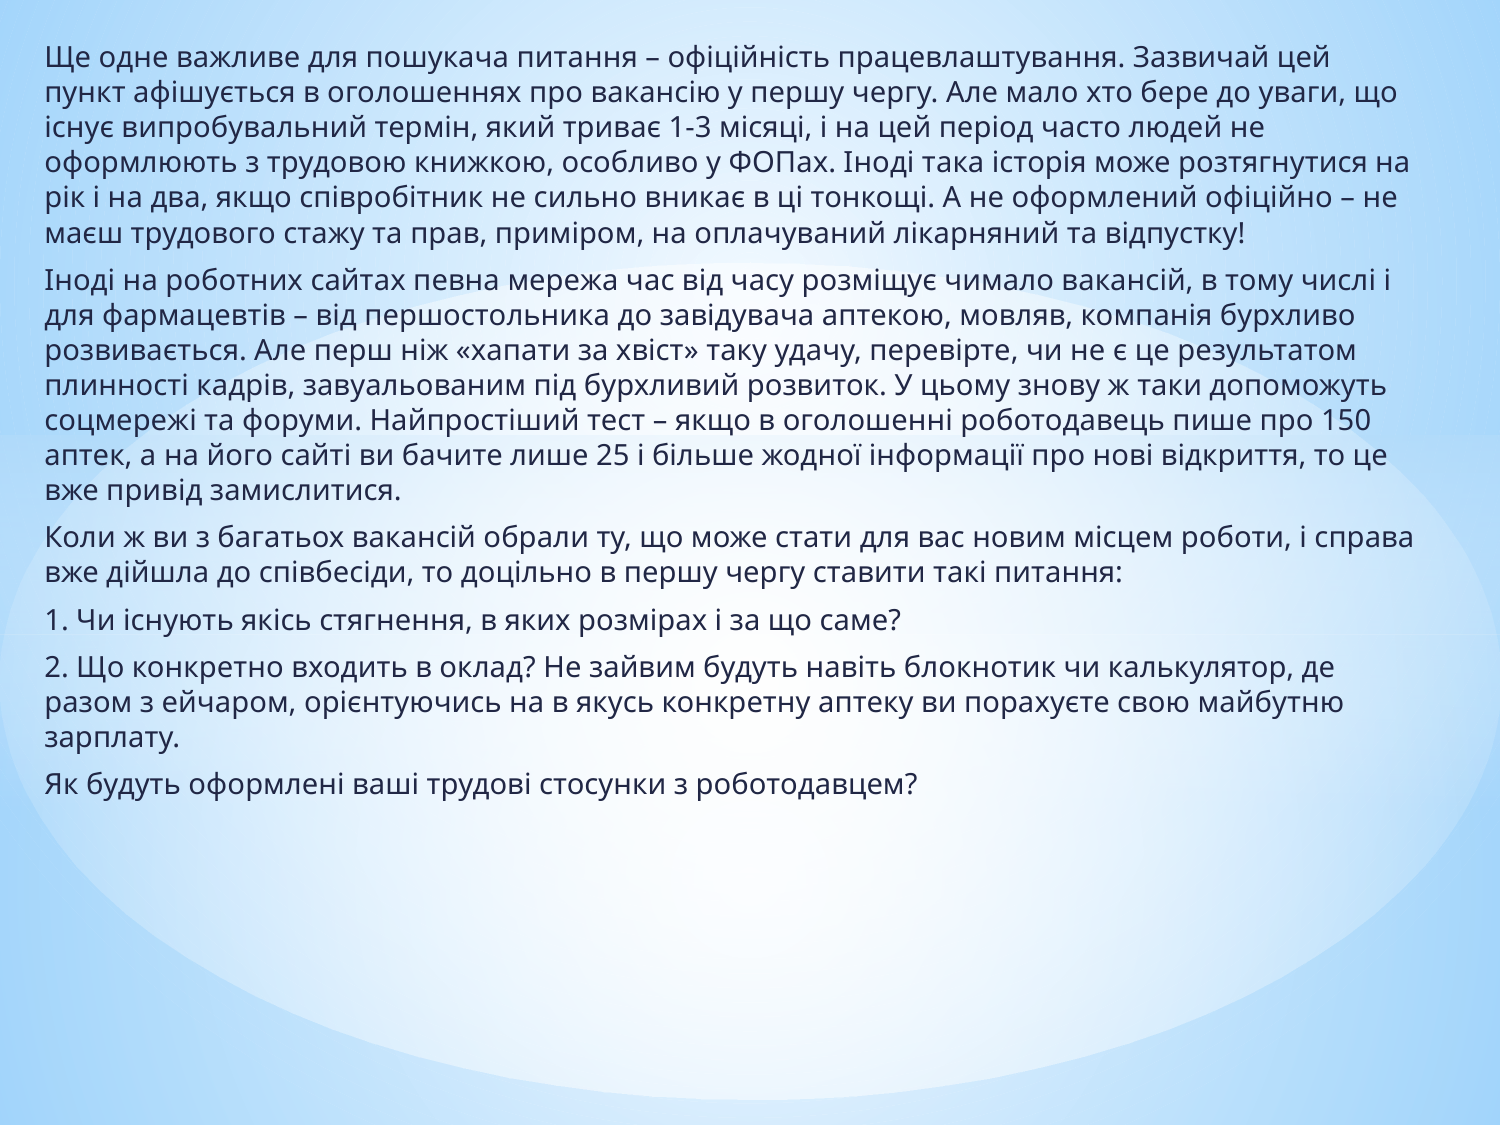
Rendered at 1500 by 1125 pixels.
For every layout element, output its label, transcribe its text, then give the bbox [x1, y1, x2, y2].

subtitle Ще одне важливе для пошукача питання – офіційність працевлаштування. Зазвичай цей пункт афішується в оголошеннях про вакансію у першу чергу. Але мало хто бере до уваги, що існує випробувальний термін, який триває 1-3 місяці, і на цей період часто людей не оформлюють з трудовою книжкою, особливо у ФОПах. Іноді така історія може розтягнутися на рік і на два, якщо співробітник не сильно вникає в ці тонкощі. А не оформлений офіційно – не маєш трудового стажу та прав, приміром, на оплачуваний лікарняний та відпустку! Іноді на роботних сайтах певна мережа час від часу розміщує чимало вакансій, в тому числі і для фармацевтів – від першостольника до завідувача аптекою, мовляв, компанія бурхливо розвивається. Але перш ніж «хапати за хвіст» таку удачу, перевірте, чи не є це результатом плинності кадрів, завуальованим під бурхливий розвиток. У цьому знову ж таки допоможуть соцмережі та форуми. Найпростіший тест – якщо в оголошенні роботодавець пише про 150 аптек, а на його сайті ви бачите лише 25 і більше жодної інформації про нові відкриття, то це вже привід замислитися. Коли ж ви з багатьох вакансій обрали ту, що може стати для вас новим місцем роботи, і справа вже дійшла до співбесіди, то доцільно в першу чергу ставити такі питання: 1. Чи існують якісь стягнення, в яких розмірах і за що саме? 2. Що конкретно входить в оклад? Не зайвим будуть навіть блокнотик чи калькулятор, де разом з ейчаром, орієнтуючись на в якусь конкретну аптеку ви порахуєте свою майбутню зарплату. Як будуть оформлені ваші трудові стосунки з роботодавцем? [29, 30, 1436, 1059]
